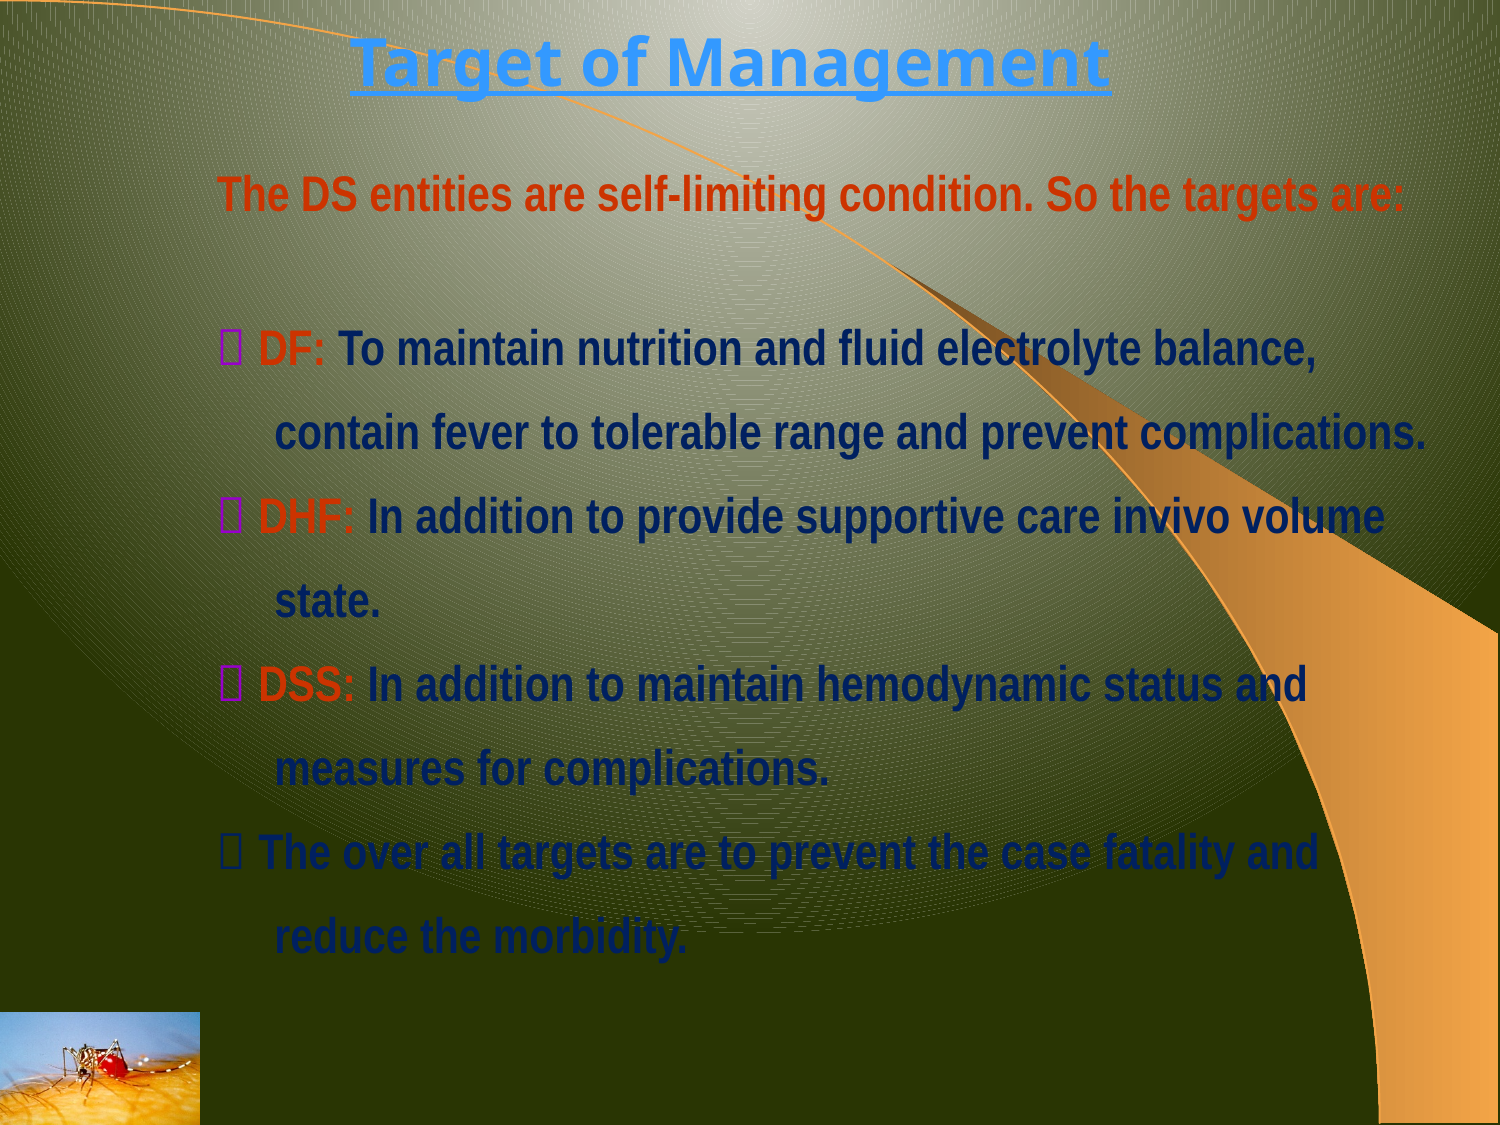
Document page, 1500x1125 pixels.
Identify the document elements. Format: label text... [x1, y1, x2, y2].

text_box Target of Management [334, 12, 1127, 108]
text_box The DS entities are self-limiting condition. So the targets are:  DF: To maintain nutrition and fluid electrolyte balance, contain fever to tolerable range and prevent complications.  DHF: In addition to provide supportive care invivo volume state.  DSS: In addition to maintain hemodynamic status and measures for complications.  The over all targets are to prevent the case fatality and reduce the morbidity. [202, 130, 1488, 971]
picture [0, 1012, 201, 1125]
